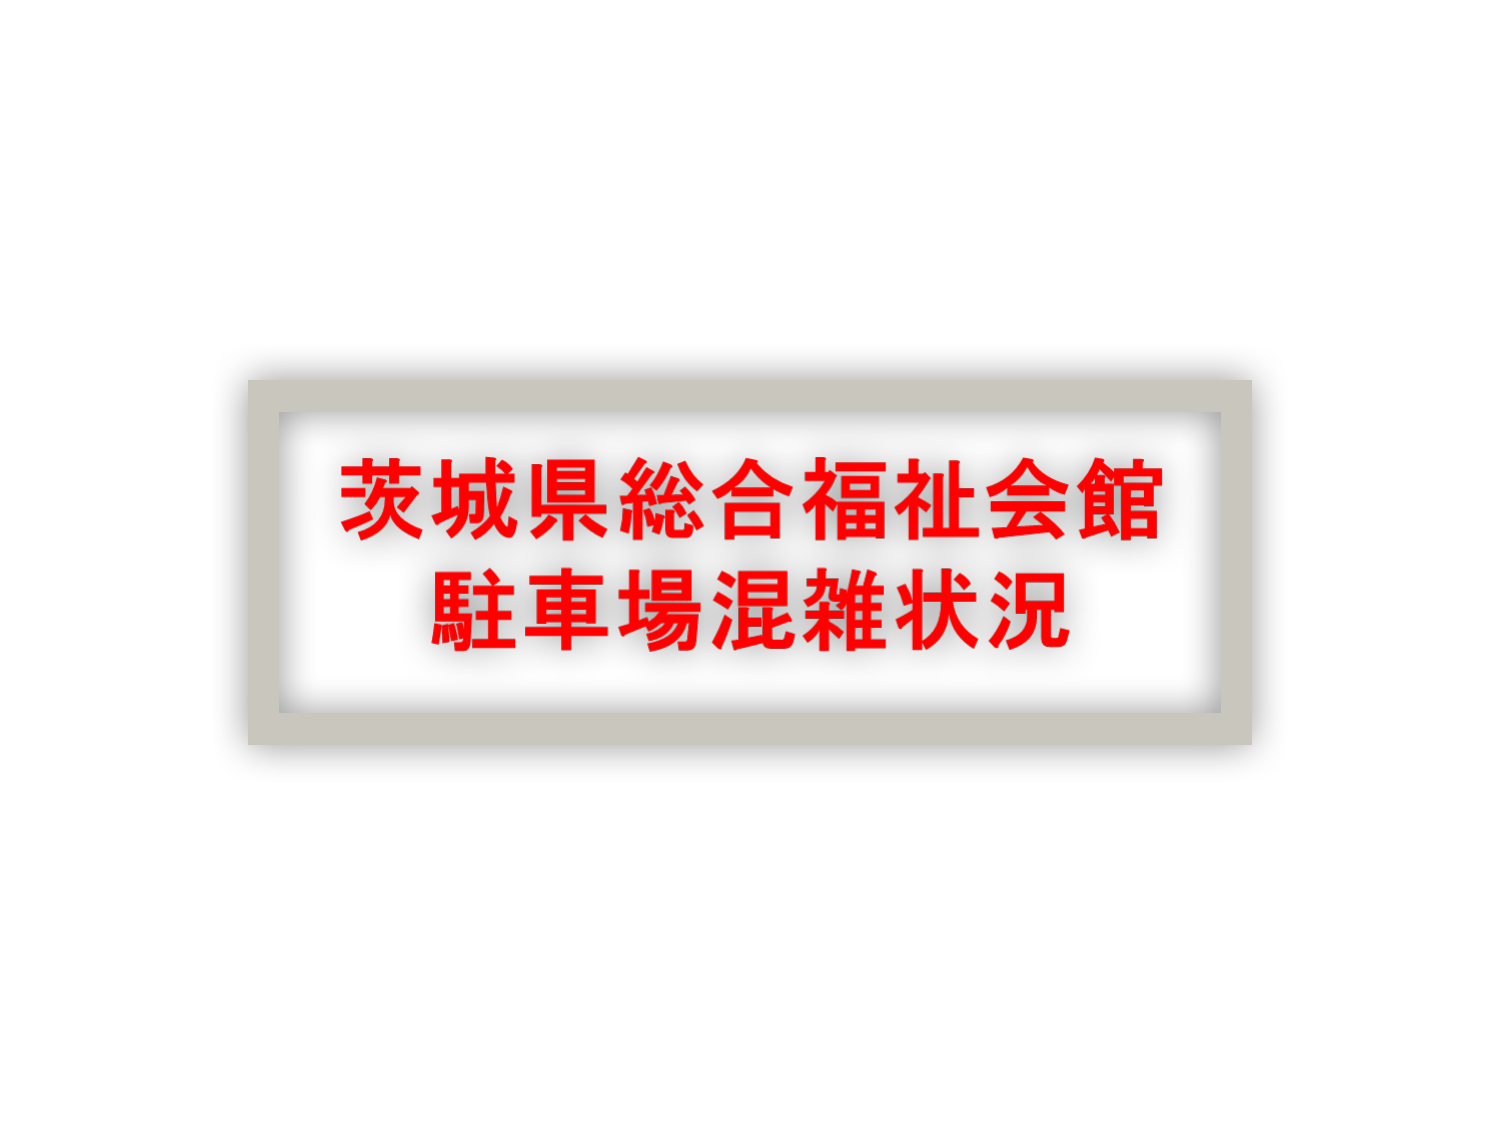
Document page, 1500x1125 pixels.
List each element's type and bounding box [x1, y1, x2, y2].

list [279, 411, 1221, 714]
